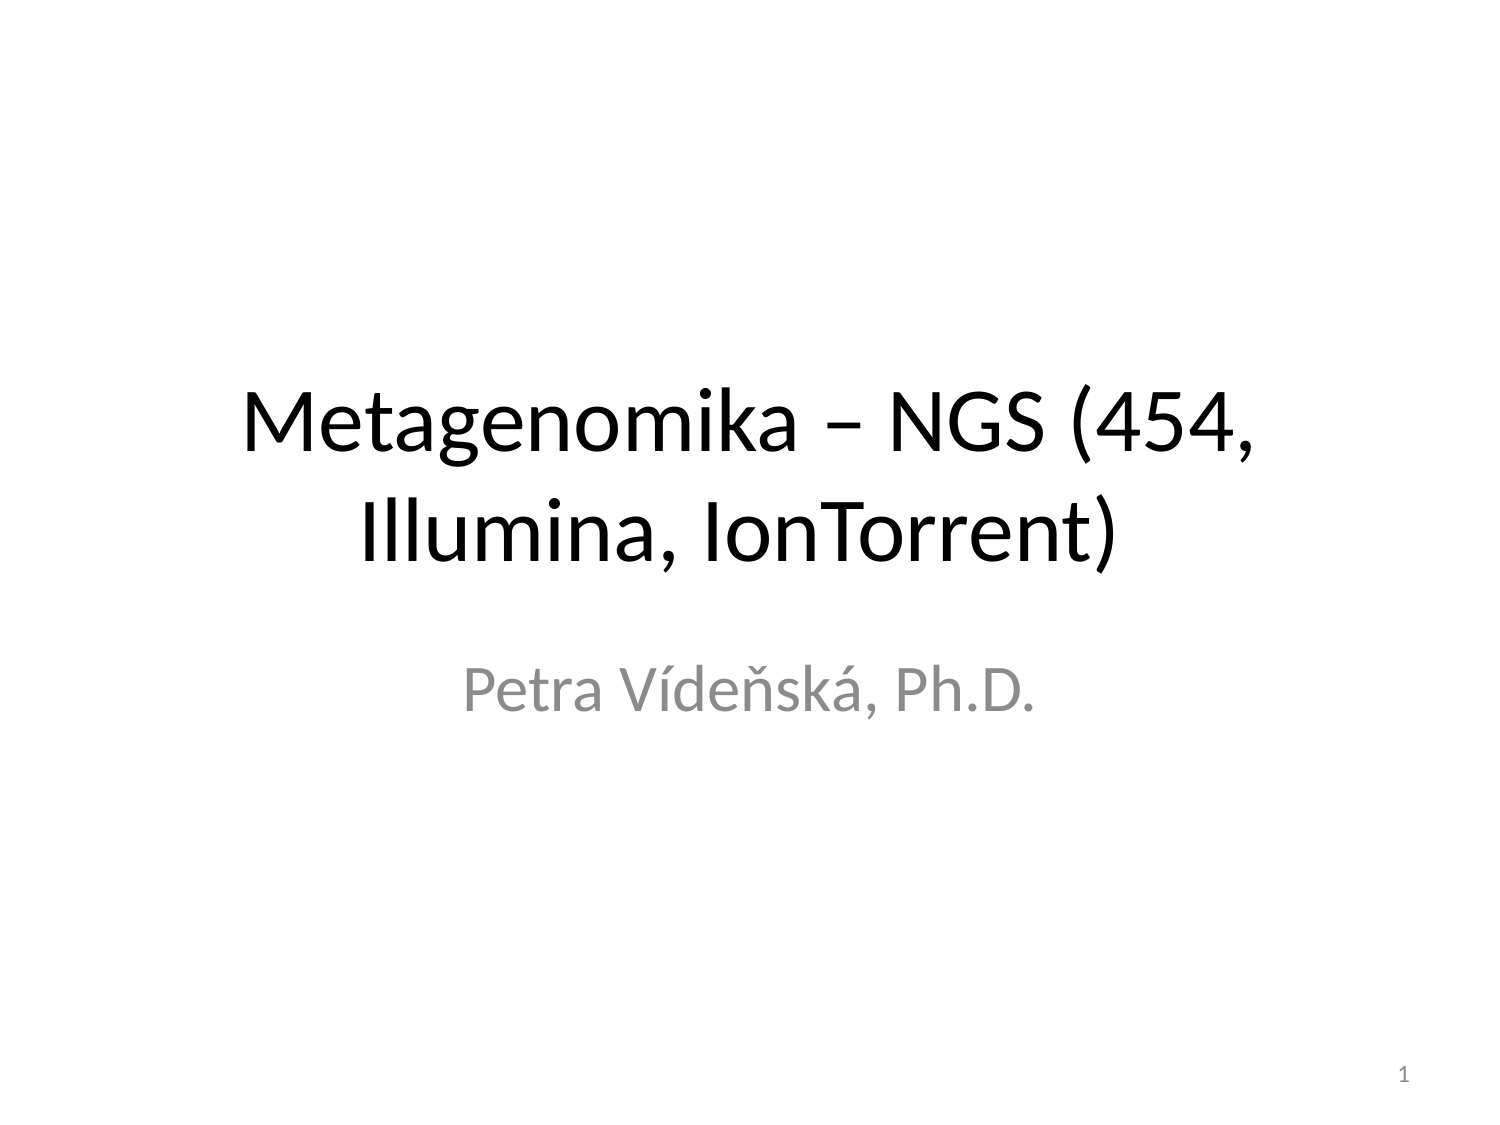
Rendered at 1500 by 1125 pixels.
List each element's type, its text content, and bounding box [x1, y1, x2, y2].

title Metagenomika – NGS (454, Illumina, IonTorrent) [112, 349, 1388, 591]
slide_number 1 [1074, 1042, 1425, 1103]
subtitle Petra Vídeňská, Ph.D. [225, 637, 1275, 925]
